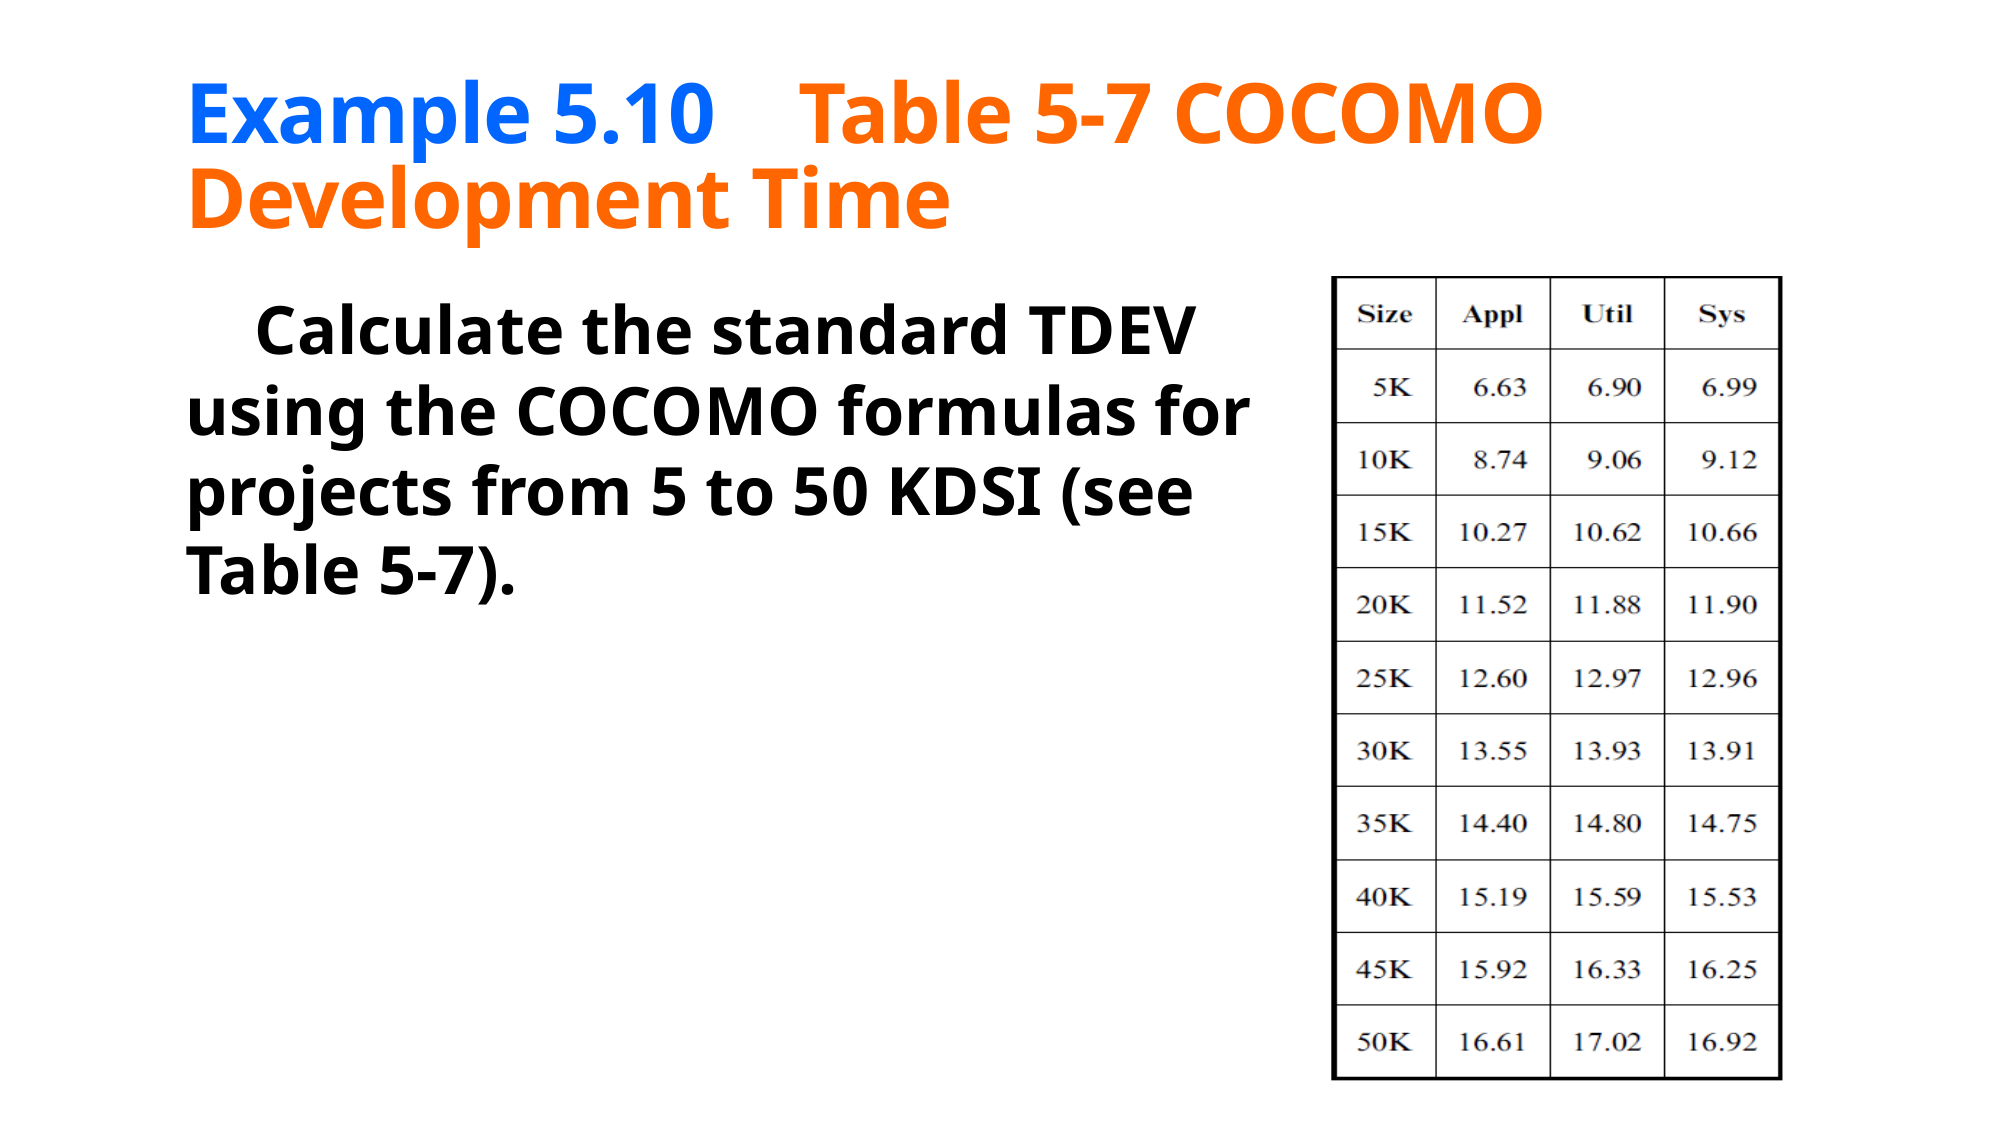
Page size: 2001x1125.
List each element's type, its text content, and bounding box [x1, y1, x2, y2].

title Example 5.10 Table 5-7 COCOMO Development Time [170, 125, 1650, 253]
text_box Calculate the standard TDEV using the COCOMO formulas for projects from 5 to 50 KDSI (see Table 5-7). [170, 280, 1308, 1037]
picture [1330, 275, 1788, 1085]
